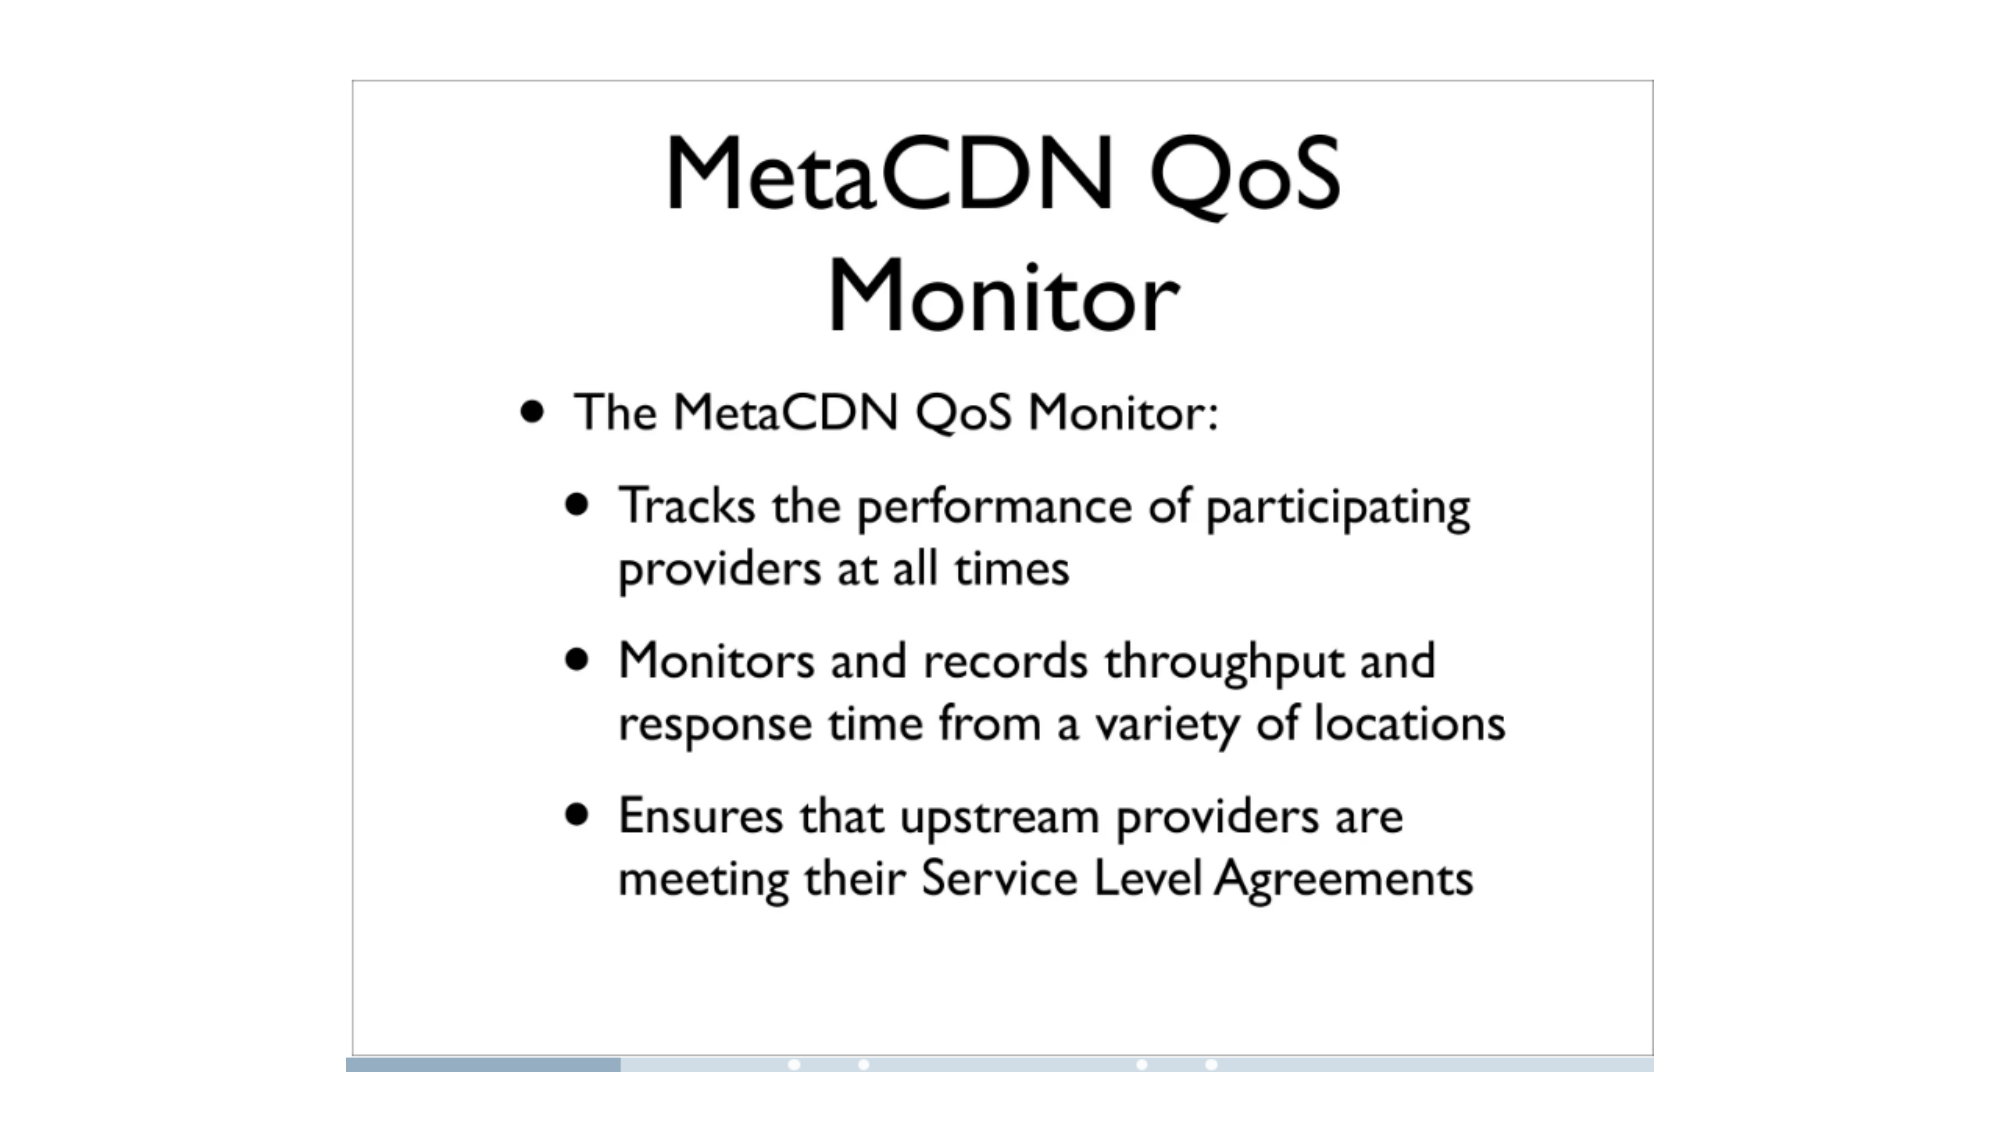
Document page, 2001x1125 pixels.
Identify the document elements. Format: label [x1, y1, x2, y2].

picture [345, 52, 1654, 1072]
